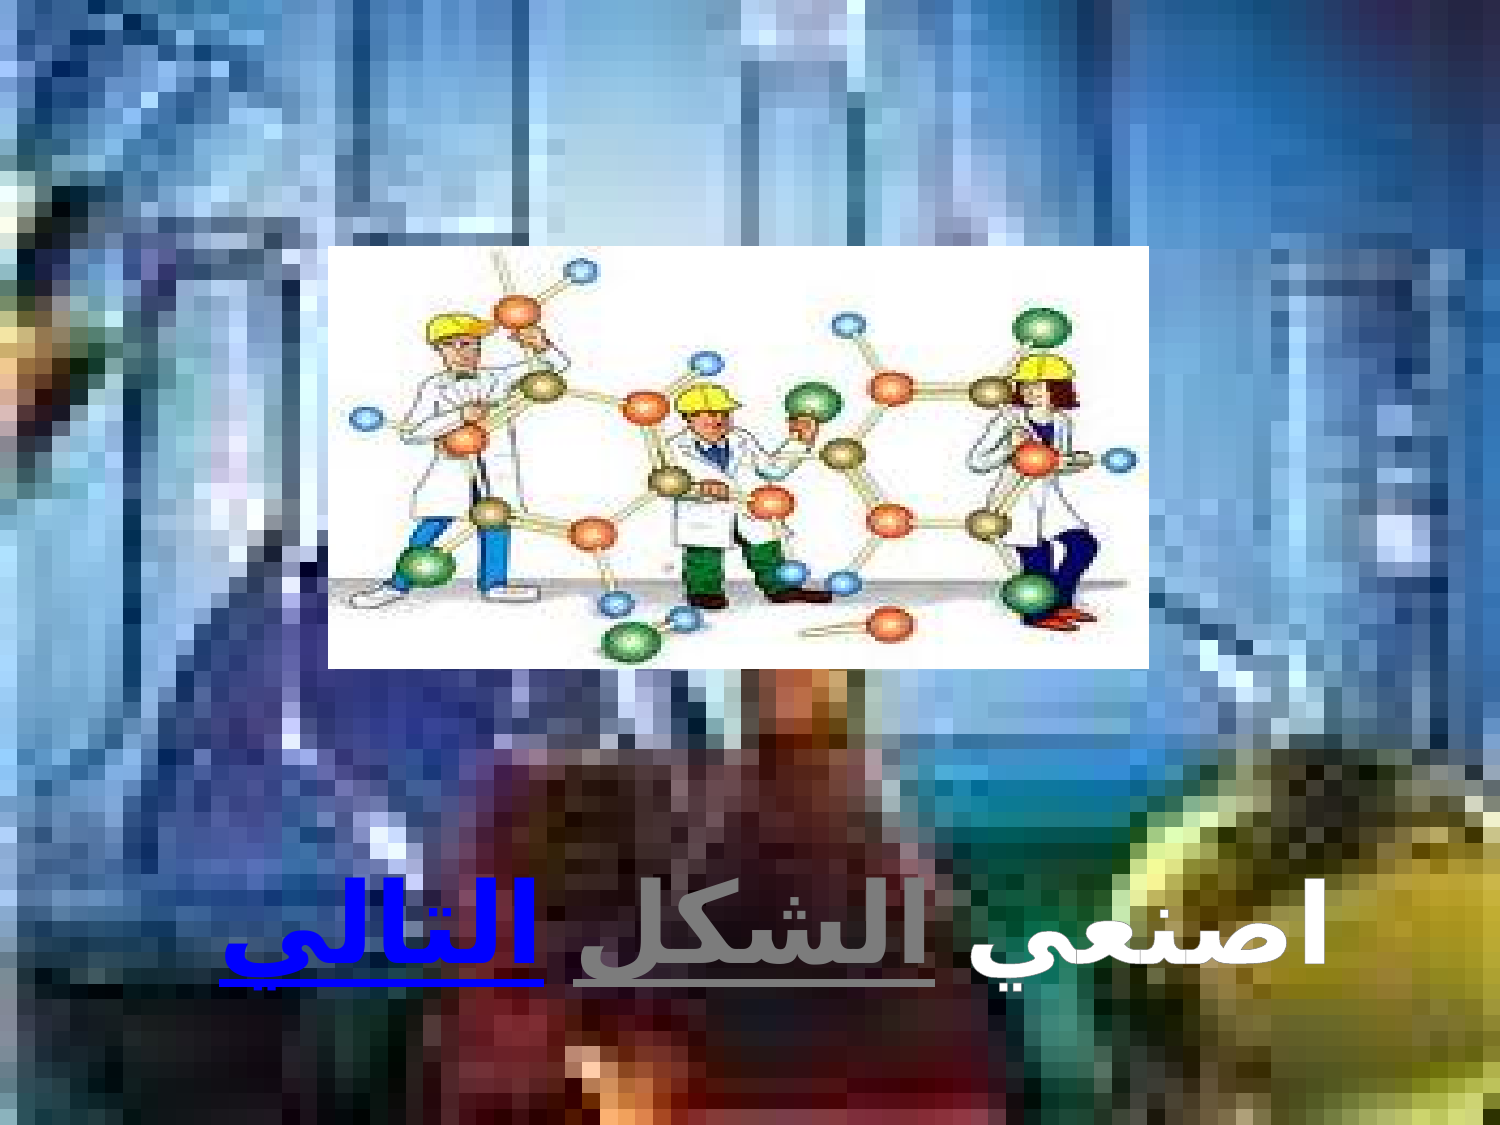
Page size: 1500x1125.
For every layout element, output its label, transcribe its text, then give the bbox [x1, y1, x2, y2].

picture [0, 0, 1500, 1125]
text_box اصنعي الشكل التالي [203, 843, 1350, 1006]
